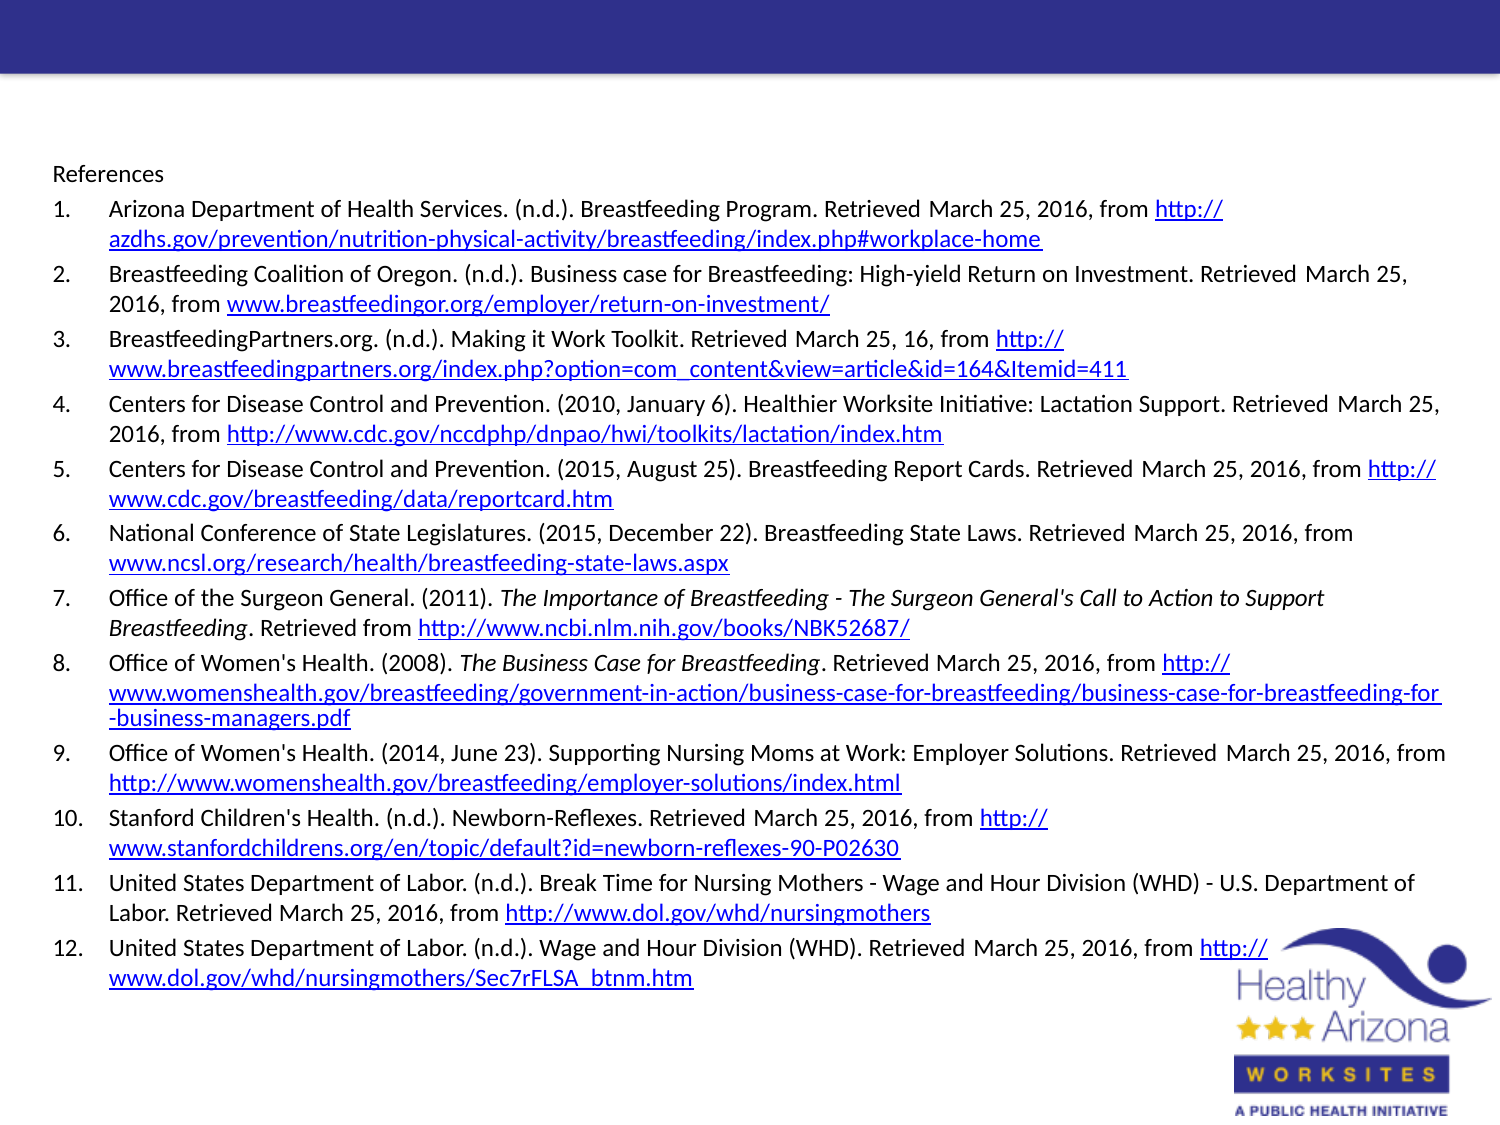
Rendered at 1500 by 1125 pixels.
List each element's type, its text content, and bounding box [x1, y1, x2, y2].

picture [1234, 928, 1492, 1117]
list References Arizona Department of Health Services. (n.d.). Breastfeeding Program. Retrieved March 25, 2016, from http://azdhs.gov/prevention/nutrition-physical-activity/breastfeeding/index.php#workplace-home Breastfeeding Coalition of Oregon. (n.d.). Business case for Breastfeeding: High-yield Return on Investment. Retrieved March 25, 2016, from www.breastfeedingor.org/employer/return-on-investment/ BreastfeedingPartners.org. (n.d.). Making it Work Toolkit. Retrieved March 25, 16, from http://www.breastfeedingpartners.org/index.php?option=com_content&view=article&id=164&Itemid=411 Centers for Disease Control and Prevention. (2010, January 6). Healthier Worksite Initiative: Lactation Support. Retrieved March 25, 2016, from http://www.cdc.gov/nccdphp/dnpao/hwi/toolkits/lactation/index.htm Centers for Disease Control and Prevention. (2015, August 25). Breastfeeding Report Cards. Retrieved March 25, 2016, from http://www.cdc.gov/breastfeeding/data/reportcard.htm National Conference of State Legislatures. (2015, December 22). Breastfeeding State Laws. Retrieved March 25, 2016, from www.ncsl.org/research/health/breastfeeding-state-laws.aspx Office of the Surgeon General. (2011). The Importance of Breastfeeding - The Surgeon General's Call to Action to Support Breastfeeding. Retrieved from http://www.ncbi.nlm.nih.gov/books/NBK52687/ Office of Women's Health. (2008). The Business Case for Breastfeeding. Retrieved March 25, 2016, from http://www.womenshealth.gov/breastfeeding/government-in-action/business-case-for-breastfeeding/business-case-for-breastfeeding-for-business-managers.pdf Office of Women's Health. (2014, June 23). Supporting Nursing Moms at Work: Employer Solutions. Retrieved March 25, 2016, from http://www.womenshealth.gov/breastfeeding/employer-solutions/index.html Stanford Children's Health. (n.d.). Newborn-Reflexes. Retrieved March 25, 2016, from http://www.stanfordchildrens.org/en/topic/default?id=newborn-reflexes-90-P02630 United States Department of Labor. (n.d.). Break Time for Nursing Mothers - Wage and Hour Division (WHD) - U.S. Department of Labor. Retrieved March 25, 2016, from http://www.dol.gov/whd/nursingmothers United States Department of Labor. (n.d.). Wage and Hour Division (WHD). Retrieved March 25, 2016, from http://www.dol.gov/whd/nursingmothers/Sec7rFLSA_btnm.htm [37, 149, 1463, 1116]
text_box [0, 0, 1500, 74]
